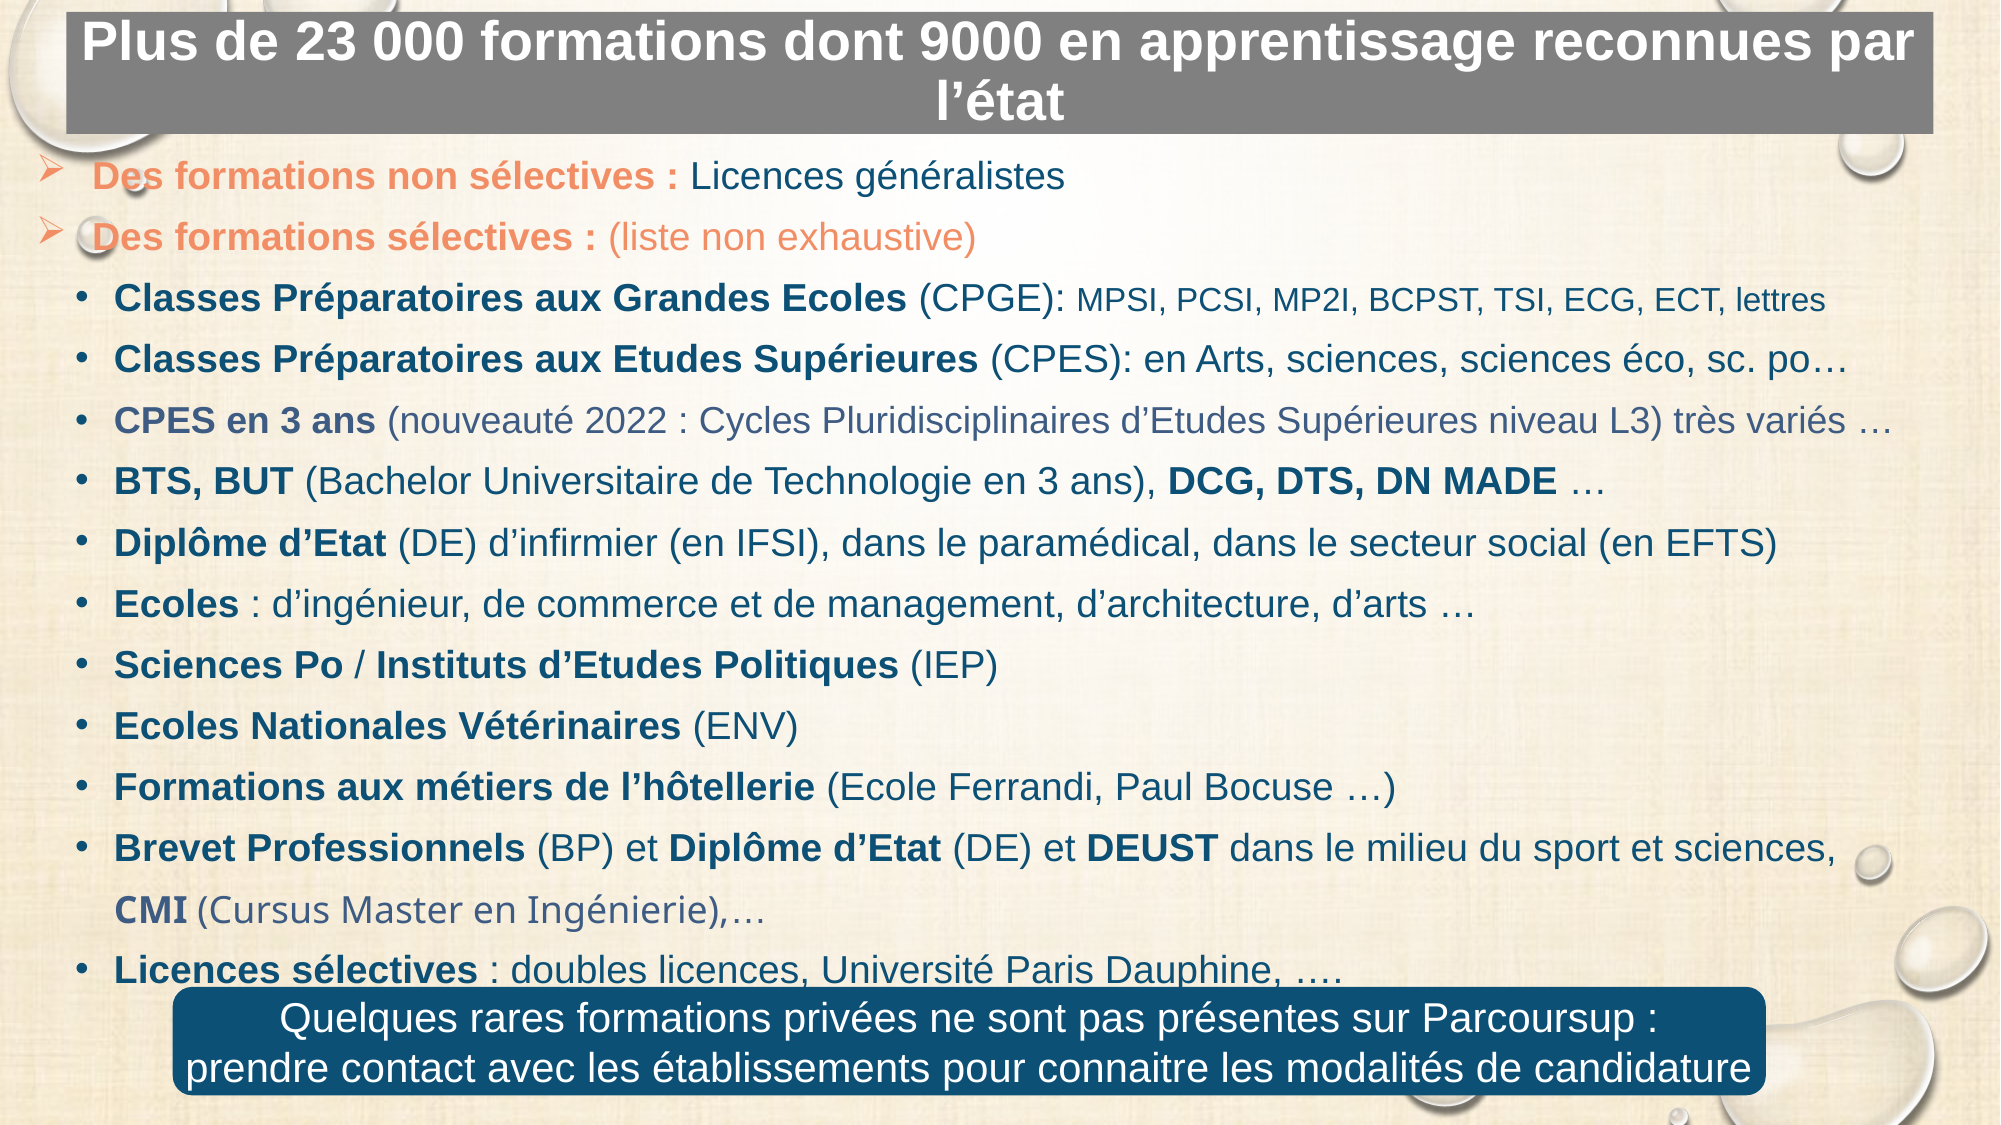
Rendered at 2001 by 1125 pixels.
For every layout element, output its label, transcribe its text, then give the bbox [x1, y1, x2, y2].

text_box Des formations non sélectives : Licences généralistes Des formations sélectives : (liste non exhaustive) Classes Préparatoires aux Grandes Ecoles (CPGE): MPSI, PCSI, MP2I, BCPST, TSI, ECG, ECT, lettres Classes Préparatoires aux Etudes Supérieures (CPES): en Arts, sciences, sciences éco, sc. po… CPES en 3 ans (nouveauté 2022 : Cycles Pluridisciplinaires d’Etudes Supérieures niveau L3) très variés … BTS, BUT (Bachelor Universitaire de Technologie en 3 ans), DCG, DTS, DN MADE … Diplôme d’Etat (DE) d’infirmier (en IFSI), dans le paramédical, dans le secteur social (en EFTS) Ecoles : d’ingénieur, de commerce et de management, d’architecture, d’arts … Sciences Po / Instituts d’Etudes Politiques (IEP) Ecoles Nationales Vétérinaires (ENV) Formations aux métiers de l’hôtellerie (Ecole Ferrandi, Paul Bocuse …) Brevet Professionnels (BP) et Diplôme d’Etat (DE) et DEUST dans le milieu du sport et sciences, CMI (Cursus Master en Ingénierie),… Licences sélectives : doubles licences, Université Paris Dauphine, …. [35, 135, 1903, 989]
text_box Quelques rares formations privées ne sont pas présentes sur Parcoursup : prendre contact avec les établissements pour connaitre les modalités de candidature [174, 988, 1764, 1094]
picture [0, 0, 2000, 1125]
text_box Plus de 23 000 formations dont 9000 en apprentissage reconnues par l’état [66, 11, 1934, 134]
